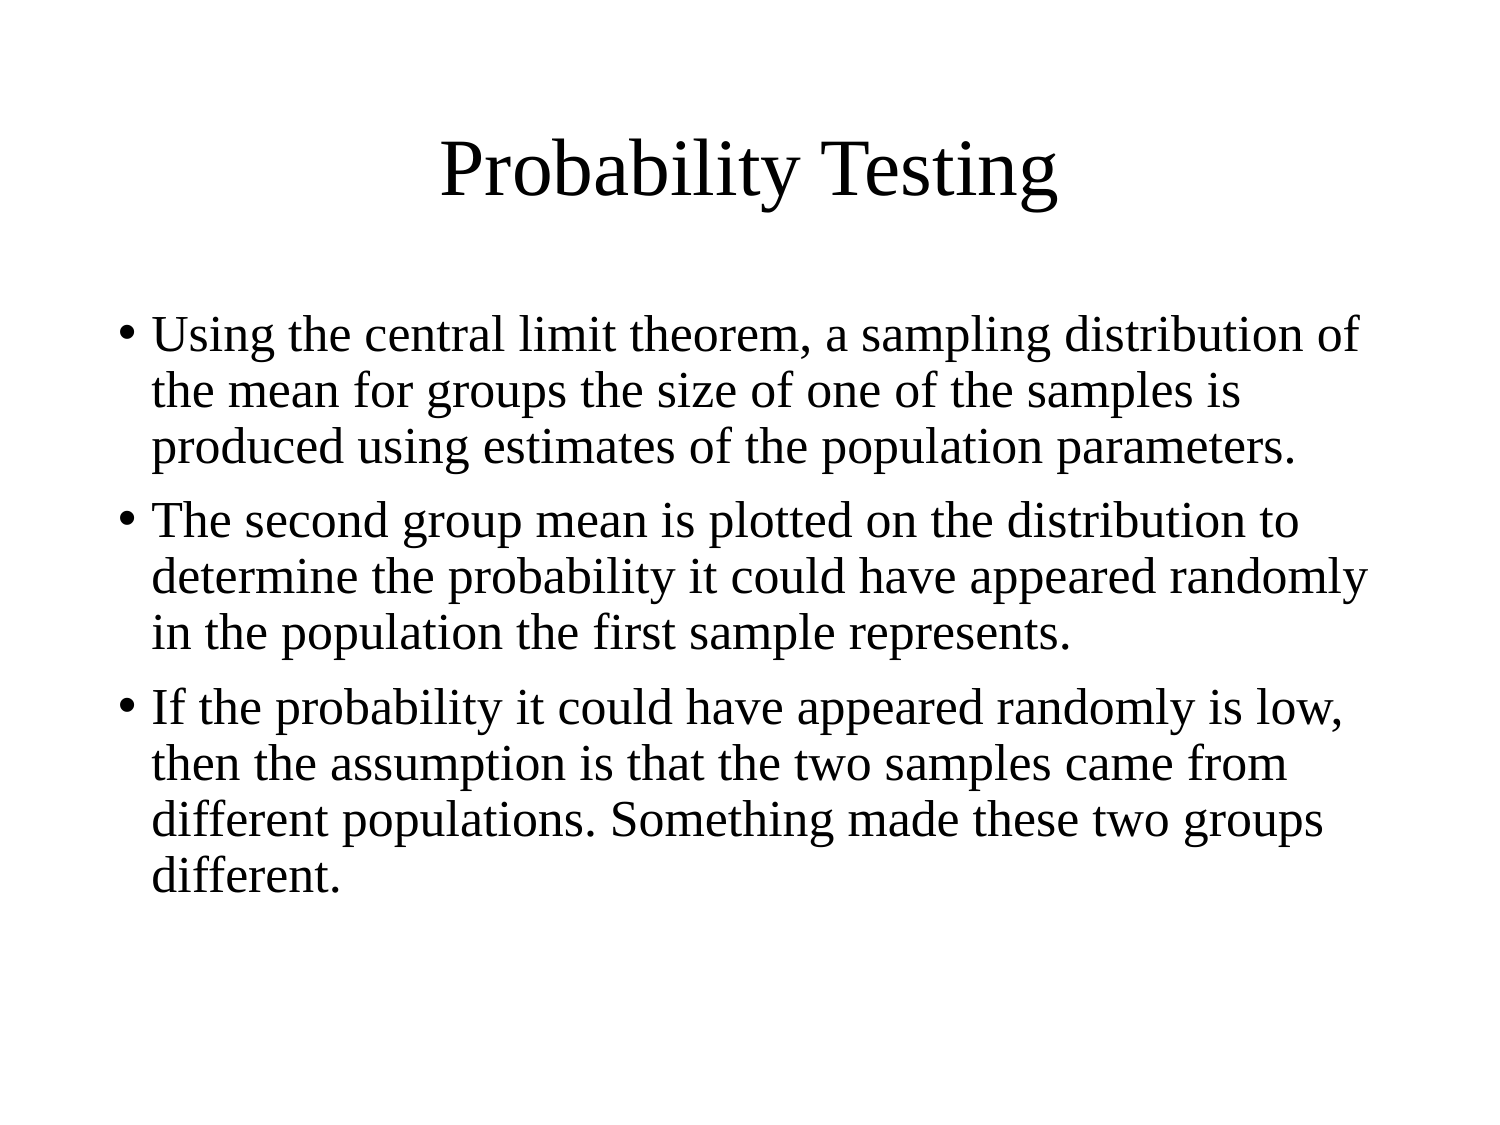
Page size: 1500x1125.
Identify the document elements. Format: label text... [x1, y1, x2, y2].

list Using the central limit theorem, a sampling distribution of the mean for groups the size of one of the samples is produced using estimates of the population parameters. The second group mean is plotted on the distribution to determine the probability it could have appeared randomly in the population the first sample represents. If the probability it could have appeared randomly is low, then the assumption is that the two samples came from different populations. Something made these two groups different. [103, 299, 1397, 1014]
title Probability Testing [103, 59, 1397, 278]
